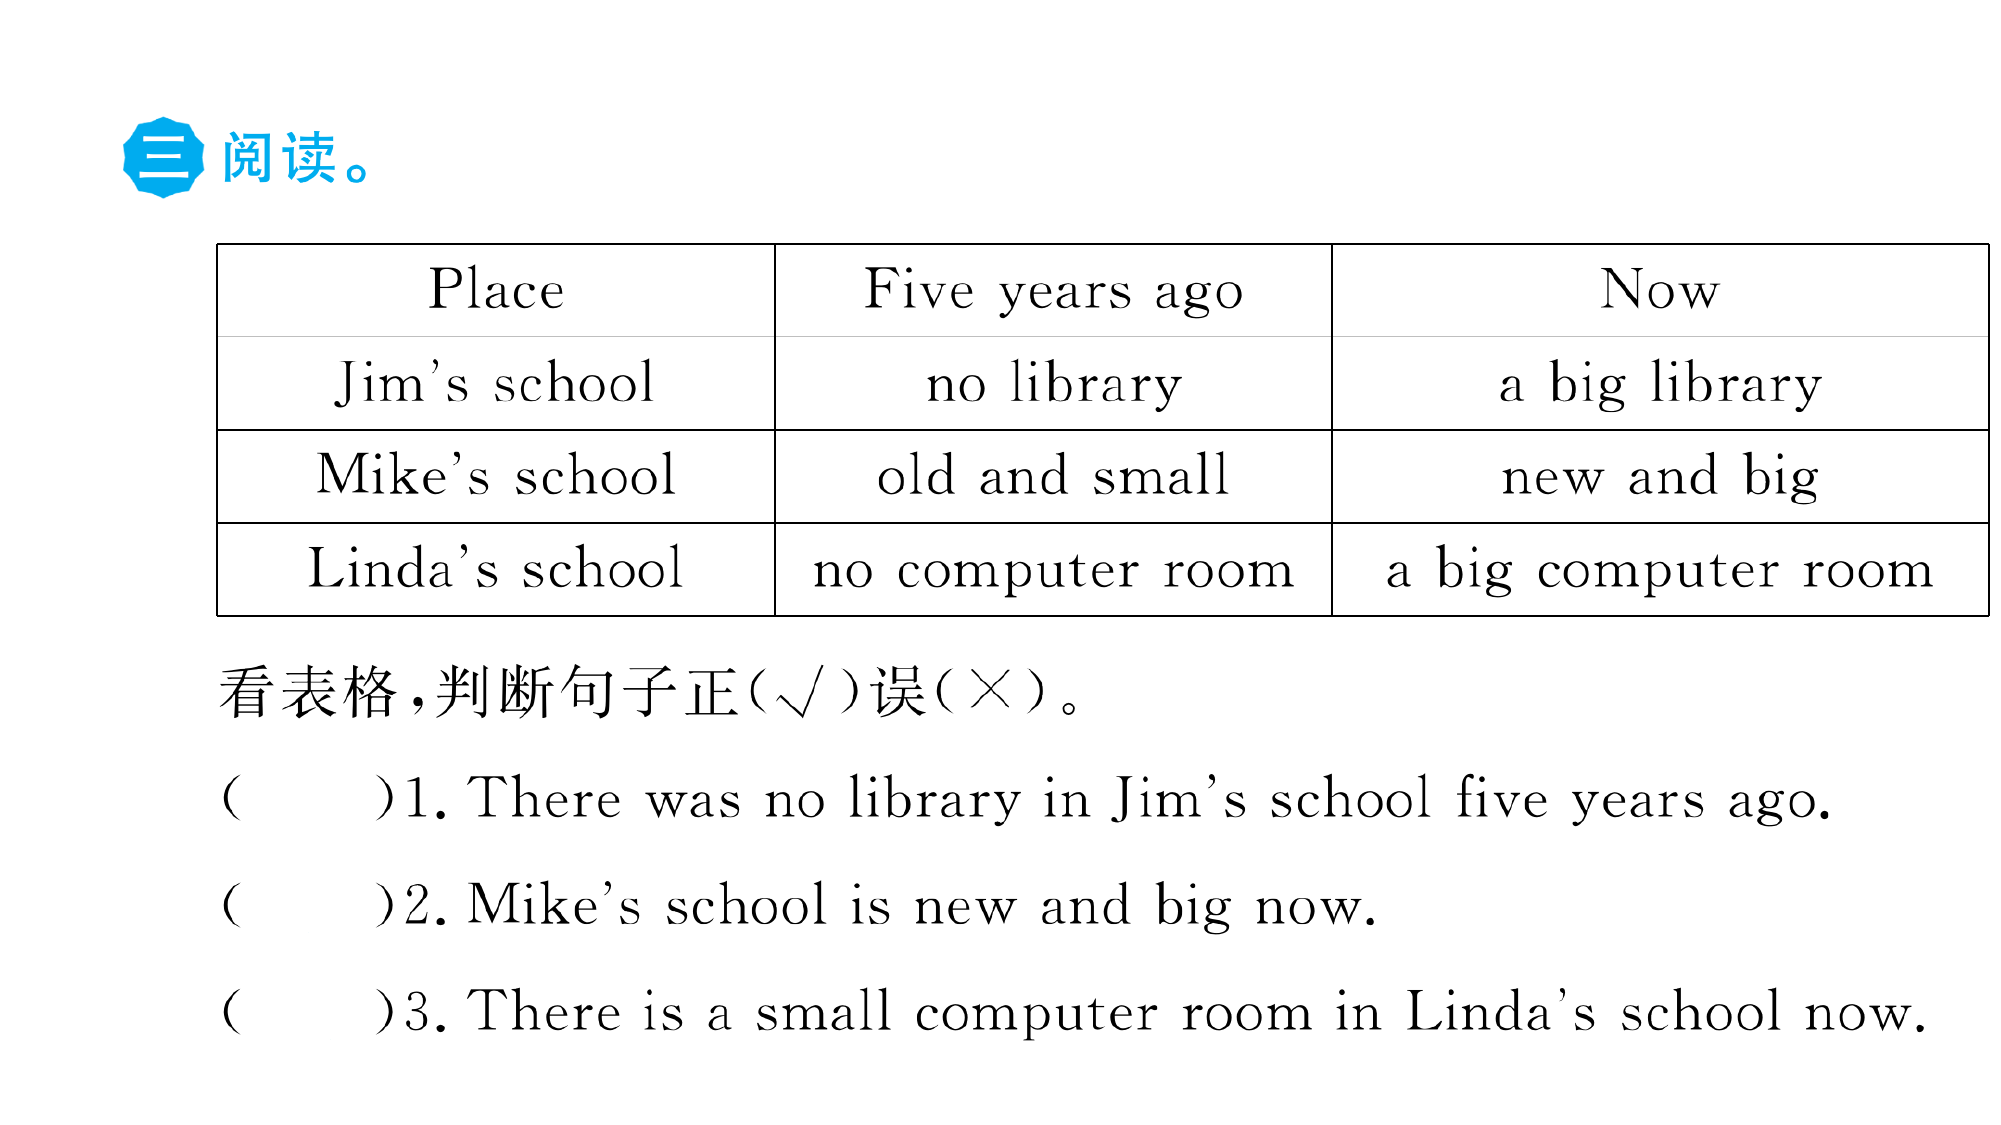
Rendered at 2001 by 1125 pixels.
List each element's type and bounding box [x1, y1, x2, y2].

picture [118, 106, 2000, 1052]
